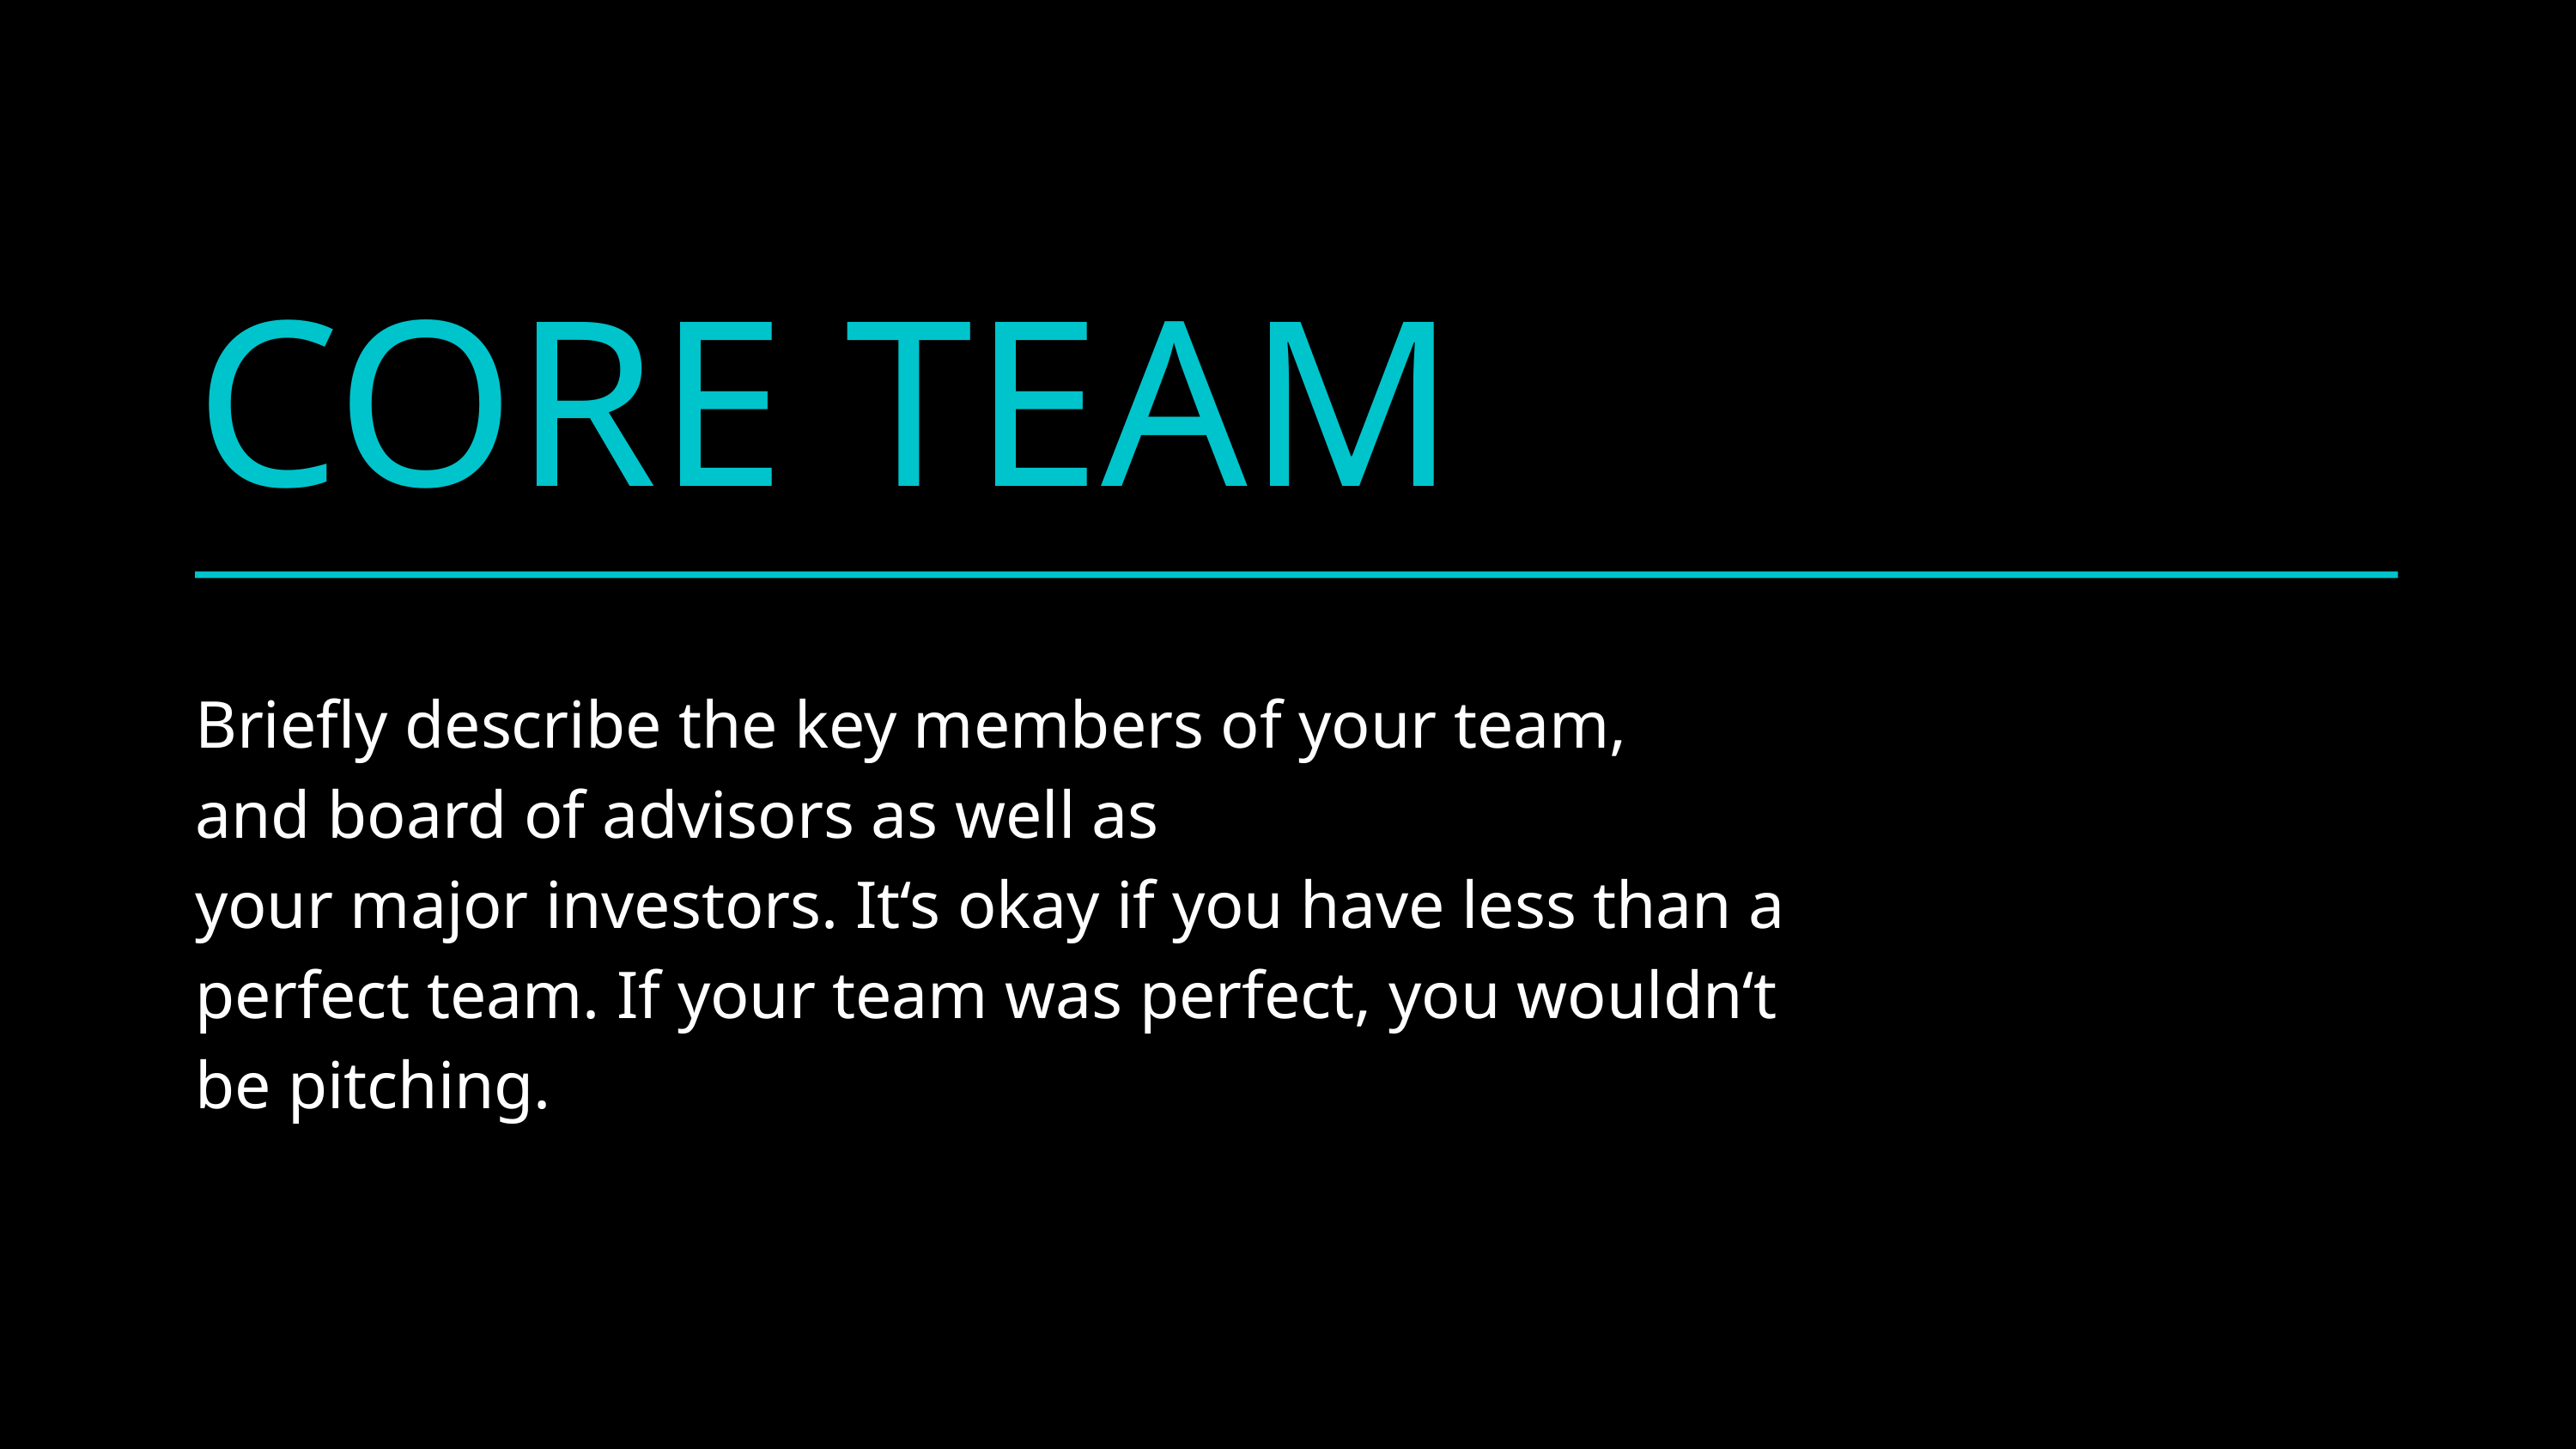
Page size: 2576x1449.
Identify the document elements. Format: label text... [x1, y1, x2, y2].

text_box CORE TEAM [195, 210, 2016, 532]
text_box Briefly describe the key members of your team, and board of advisors as well as your major investors. It‘s okay if you have less than a perfect team. If your team was perfect, you wouldn‘t be pitching. [195, 670, 1836, 1122]
